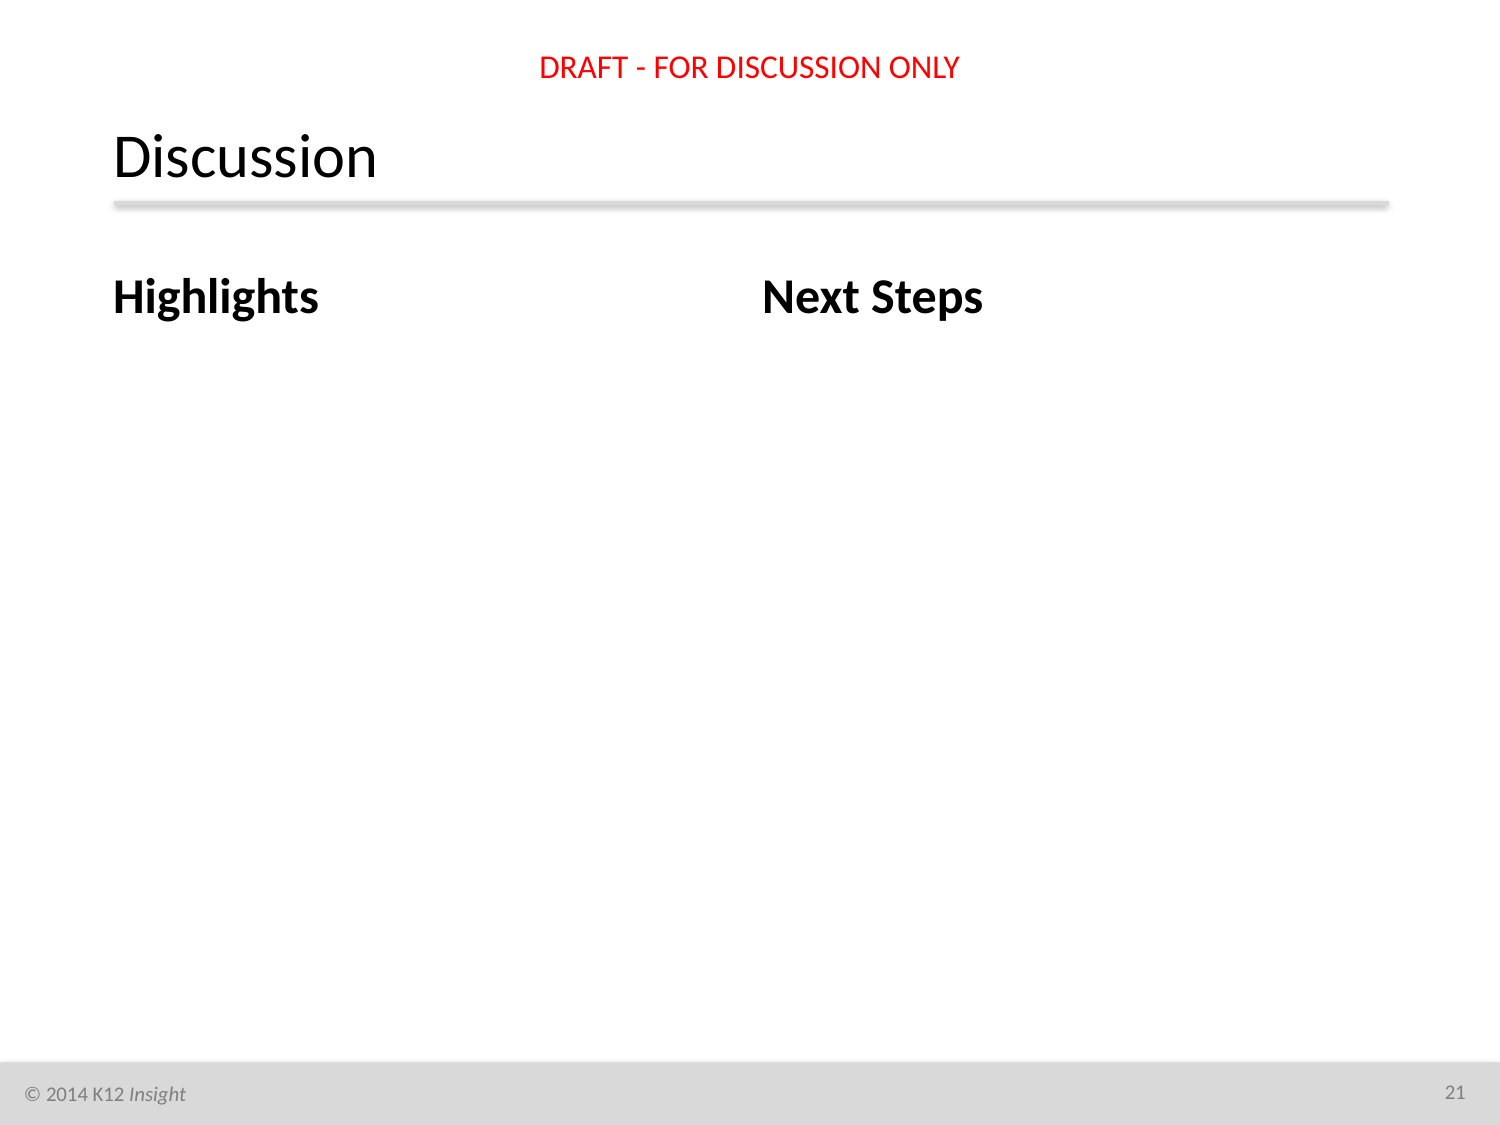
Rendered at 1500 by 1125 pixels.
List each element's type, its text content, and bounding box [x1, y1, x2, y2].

title Discussion [113, 114, 1388, 200]
footer DRAFT - FOR DISCUSSION ONLY [512, 34, 988, 95]
slide_number 21 [1400, 1078, 1466, 1110]
list Next Steps [761, 263, 1387, 389]
list Highlights [113, 263, 738, 389]
